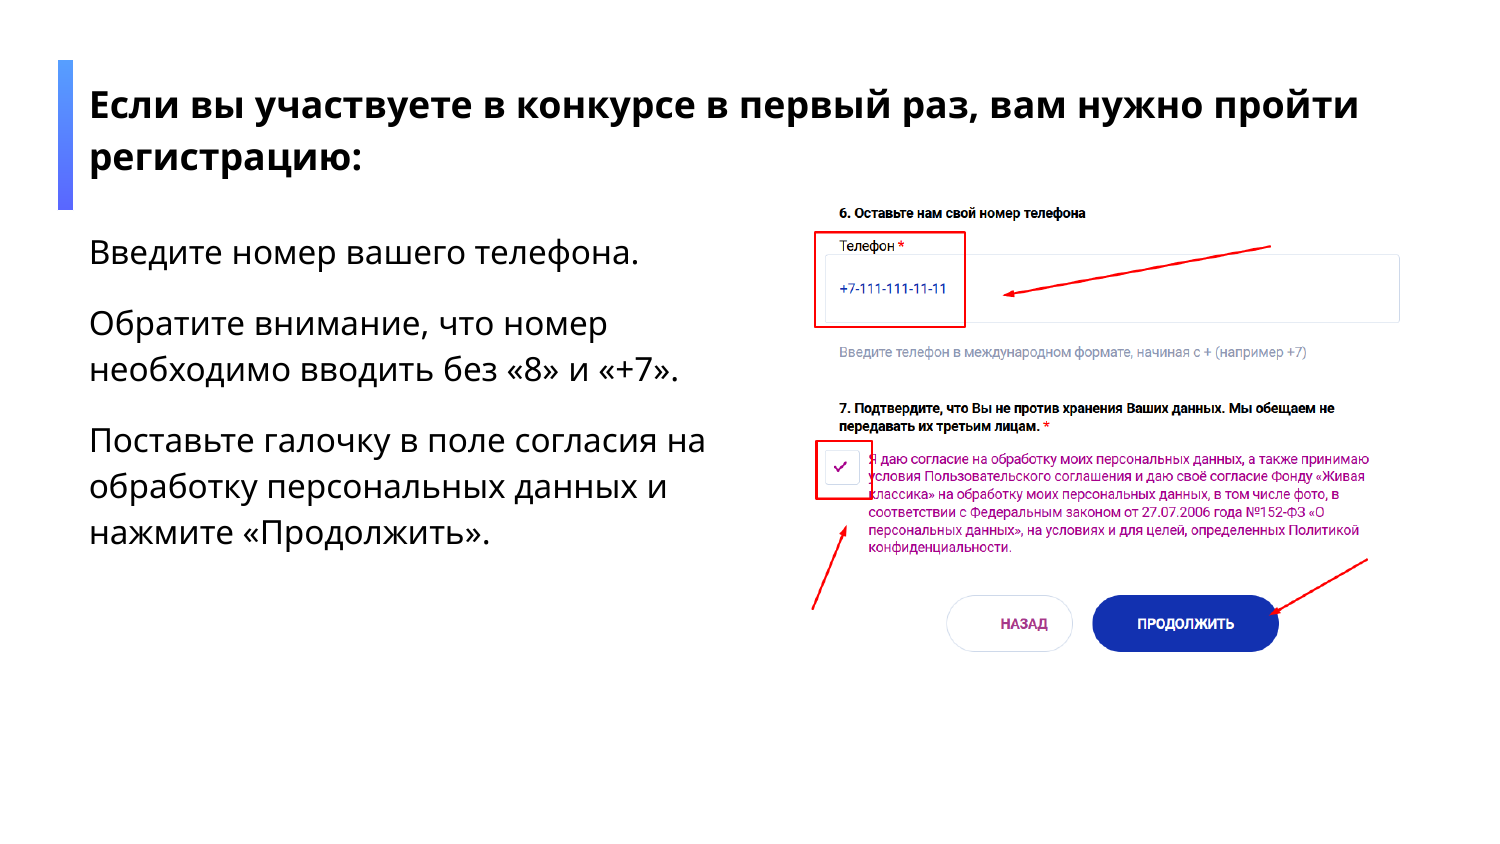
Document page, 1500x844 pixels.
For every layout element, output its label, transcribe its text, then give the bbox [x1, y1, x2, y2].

text_box Введите номер вашего телефона. Обратите внимание, что номер необходимо вводить без «8» и «+7». Поставьте галочку в поле согласия на обработку персональных данных и нажмите «Продолжить». [73, 210, 791, 566]
text_box Если вы участвуете в конкурсе в первый раз, вам нужно пройти регистрацию: [73, 58, 1427, 193]
picture [796, 186, 1427, 704]
text_box [57, 59, 74, 211]
